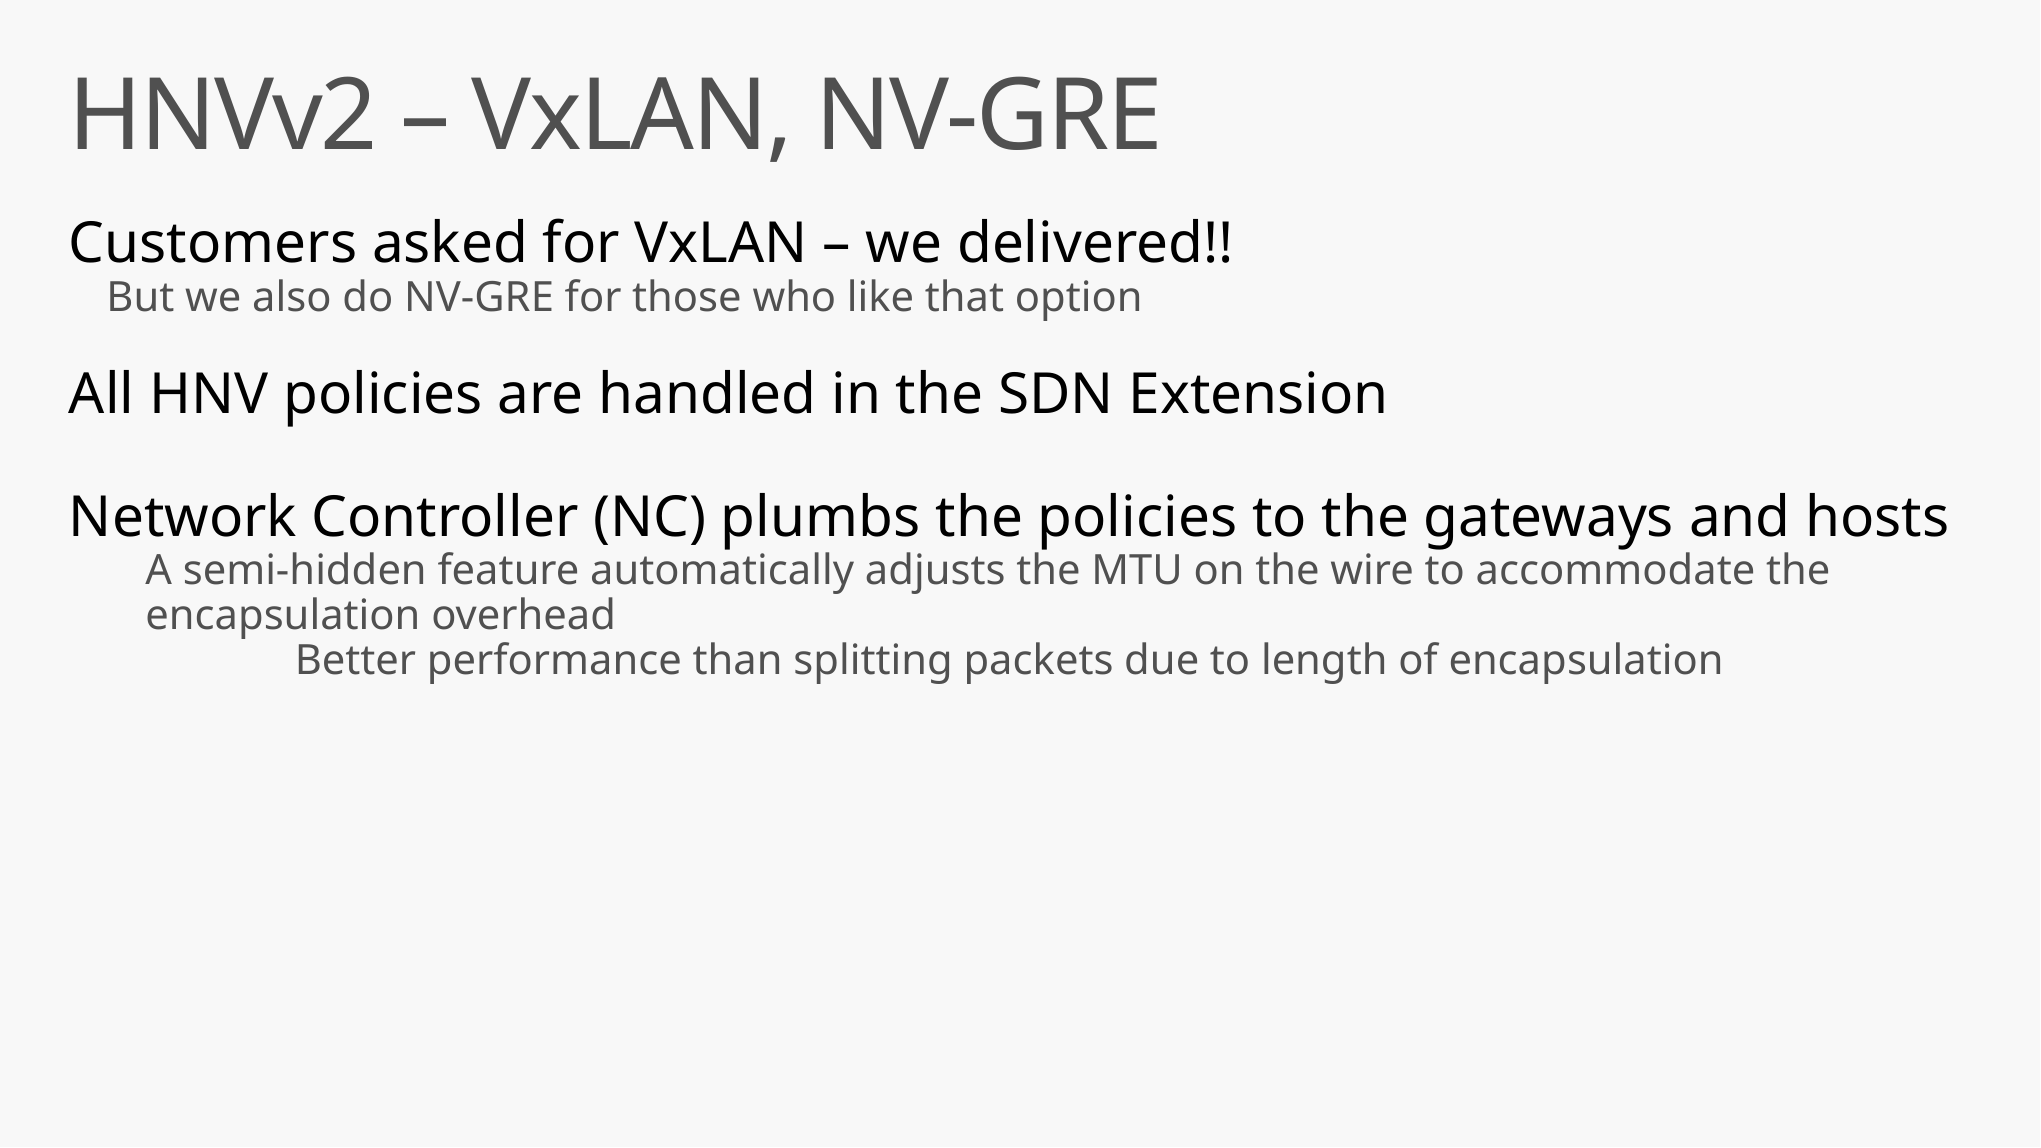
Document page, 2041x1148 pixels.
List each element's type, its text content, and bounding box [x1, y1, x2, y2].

list Customers asked for VxLAN – we delivered!! But we also do NV-GRE for those who like that option All HNV policies are handled in the SDN Extension Network Controller (NC) plumbs the policies to the gateways and hosts A semi-hidden feature automatically adjusts the MTU on the wire to accommodate the encapsulation overhead Better performance than splitting packets due to length of encapsulation [45, 198, 1996, 815]
title HNVv2 – VxLAN, NV-GRE [45, 48, 1996, 198]
